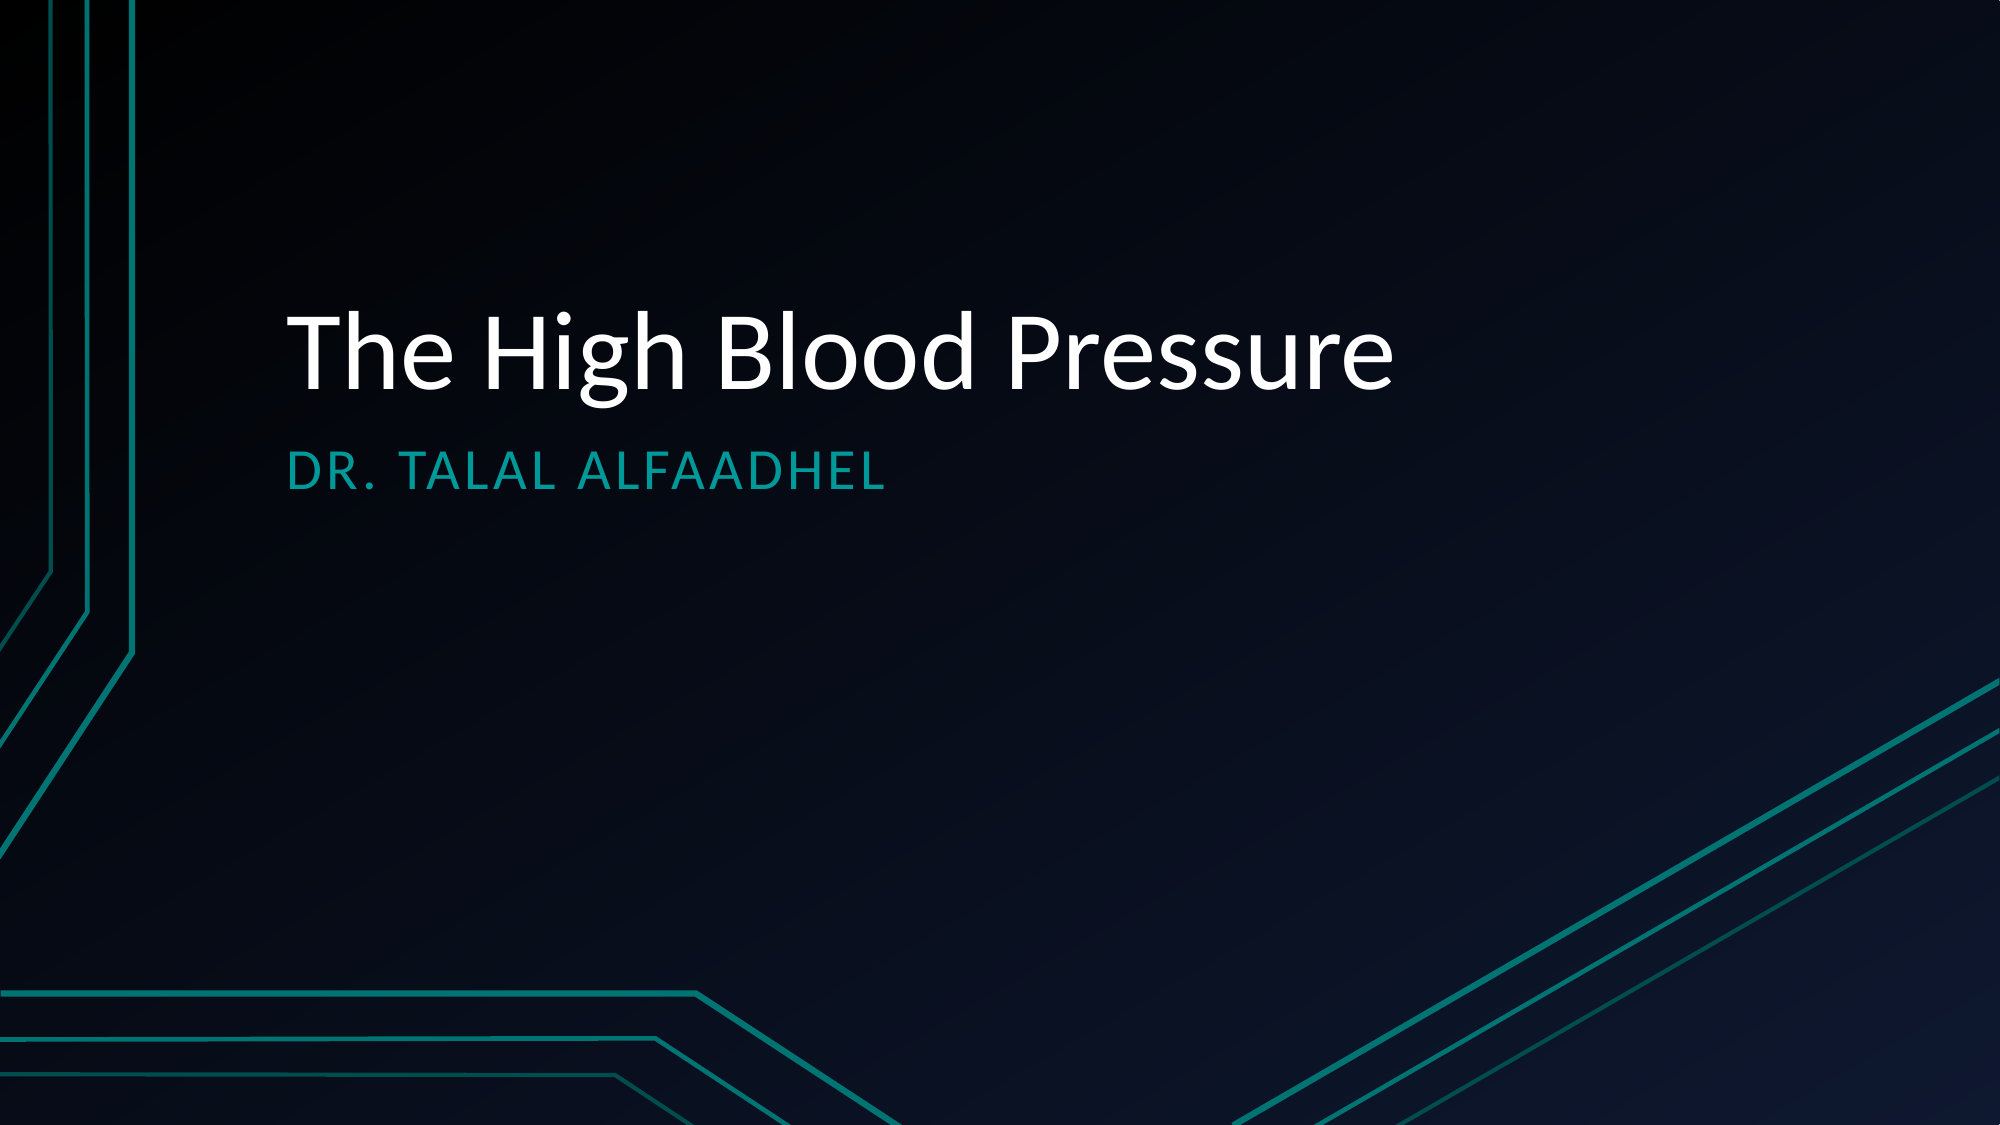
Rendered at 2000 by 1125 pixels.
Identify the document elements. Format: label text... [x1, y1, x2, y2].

subtitle Dr. Talal Alfaadhel [266, 429, 1700, 717]
title The High Blood Pressure [266, 95, 1700, 424]
